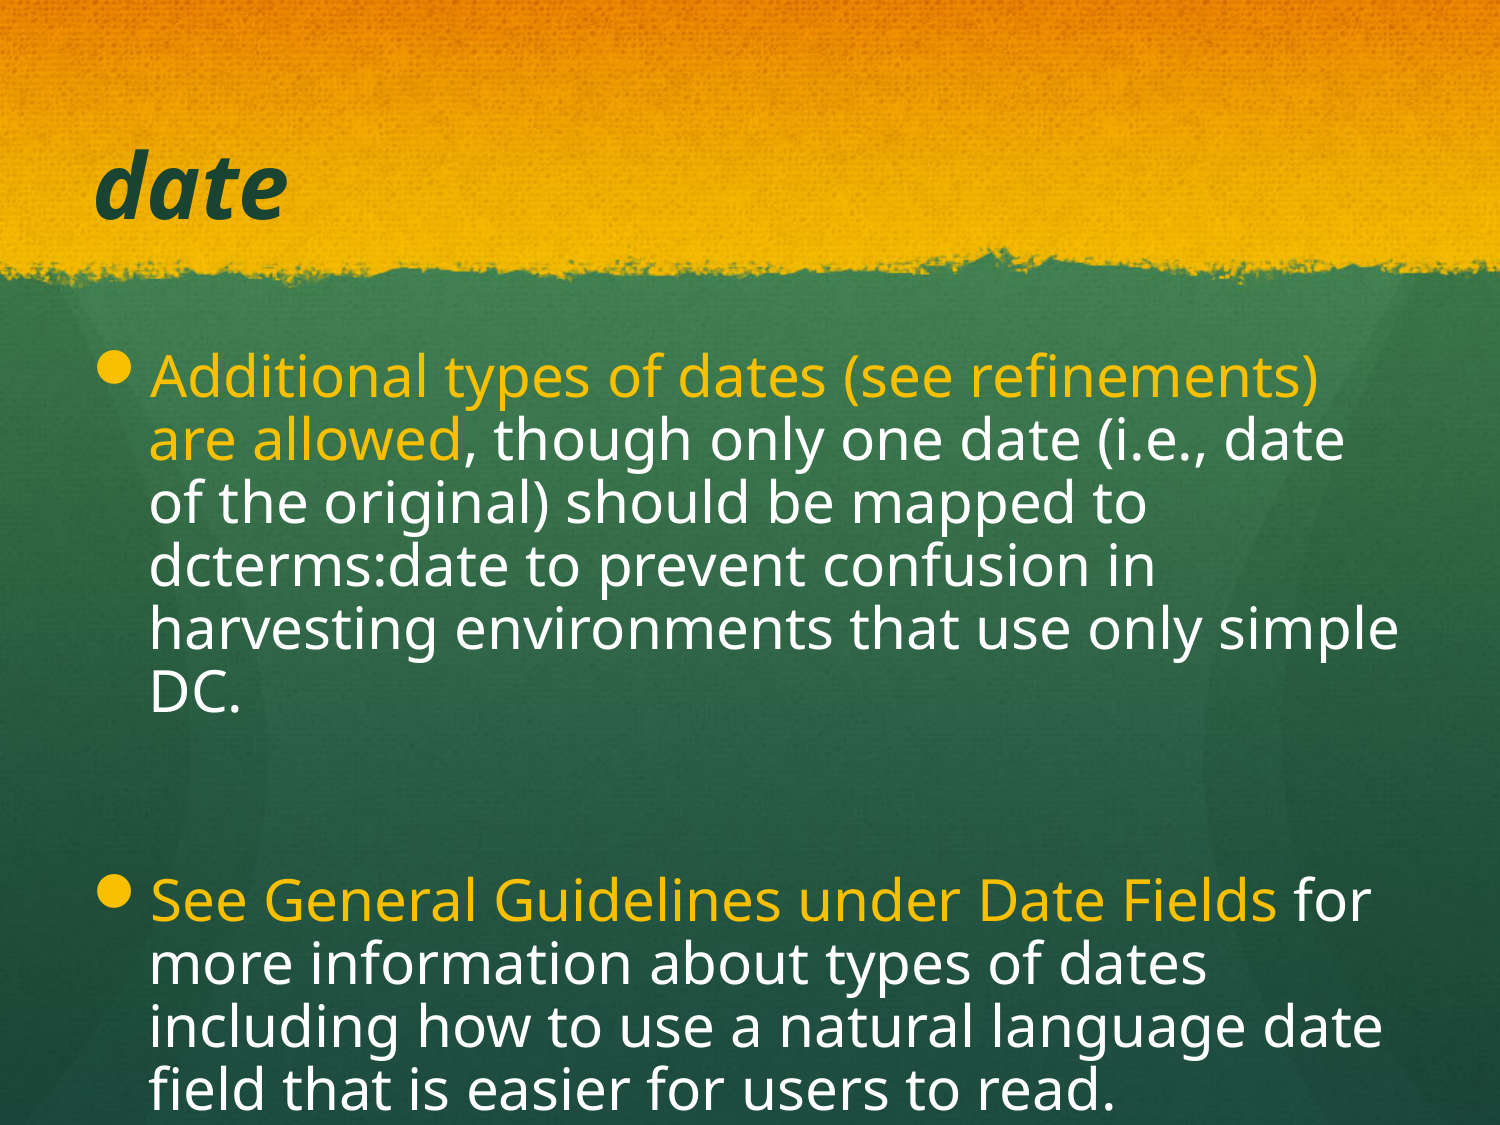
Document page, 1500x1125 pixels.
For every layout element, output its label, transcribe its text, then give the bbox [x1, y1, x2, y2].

picture [0, 0, 1500, 1125]
list Additional types of dates (see refinements) are allowed, though only one date (i.e., date of the original) should be mapped to dcterms:date to prevent confusion in harvesting environments that use only simple DC. See General Guidelines under Date Fields for more information about types of dates including how to use a natural language date field that is easier for users to read. [77, 339, 1425, 1092]
title date [77, 12, 1426, 246]
